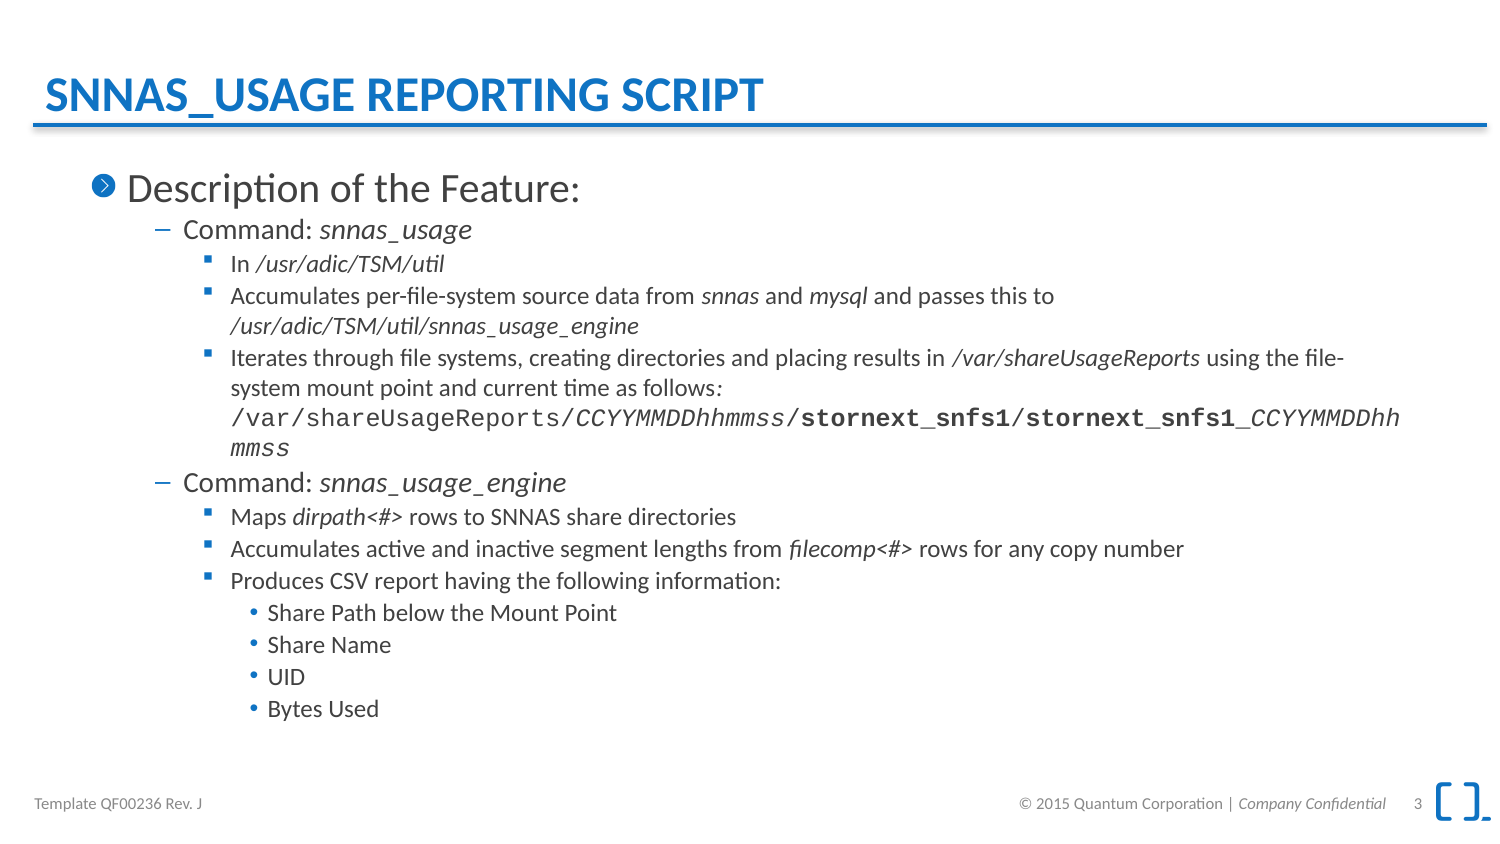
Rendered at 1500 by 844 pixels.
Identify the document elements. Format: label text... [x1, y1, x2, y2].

picture [1436, 782, 1491, 821]
picture [89, 171, 118, 200]
title SNNAS_USAGE REPORTING SCRIPT [30, 8, 1215, 122]
list Description of the Feature: Command: snnas_usage In /usr/adic/TSM/util Accumulates per-file-system source data from snnas and mysql and passes this to /usr/adic/TSM/util/snnas_usage_engine Iterates through file systems, creating directories and placing results in /var/shareUsageReports using the file-system mount point and current time as follows: /var/shareUsageReports/CCYYMMDDhhmmss/stornext_snfs1/stornext_snfs1_CCYYMMDDhhmmss Command: snnas_usage_engine Maps dirpath<#> rows to SNNAS share directories Accumulates active and inactive segment lengths from filecomp<#> rows for any copy number Produces CSV report having the following information: Share Path below the Mount Point Share Name UID Bytes Used [75, 153, 1425, 764]
